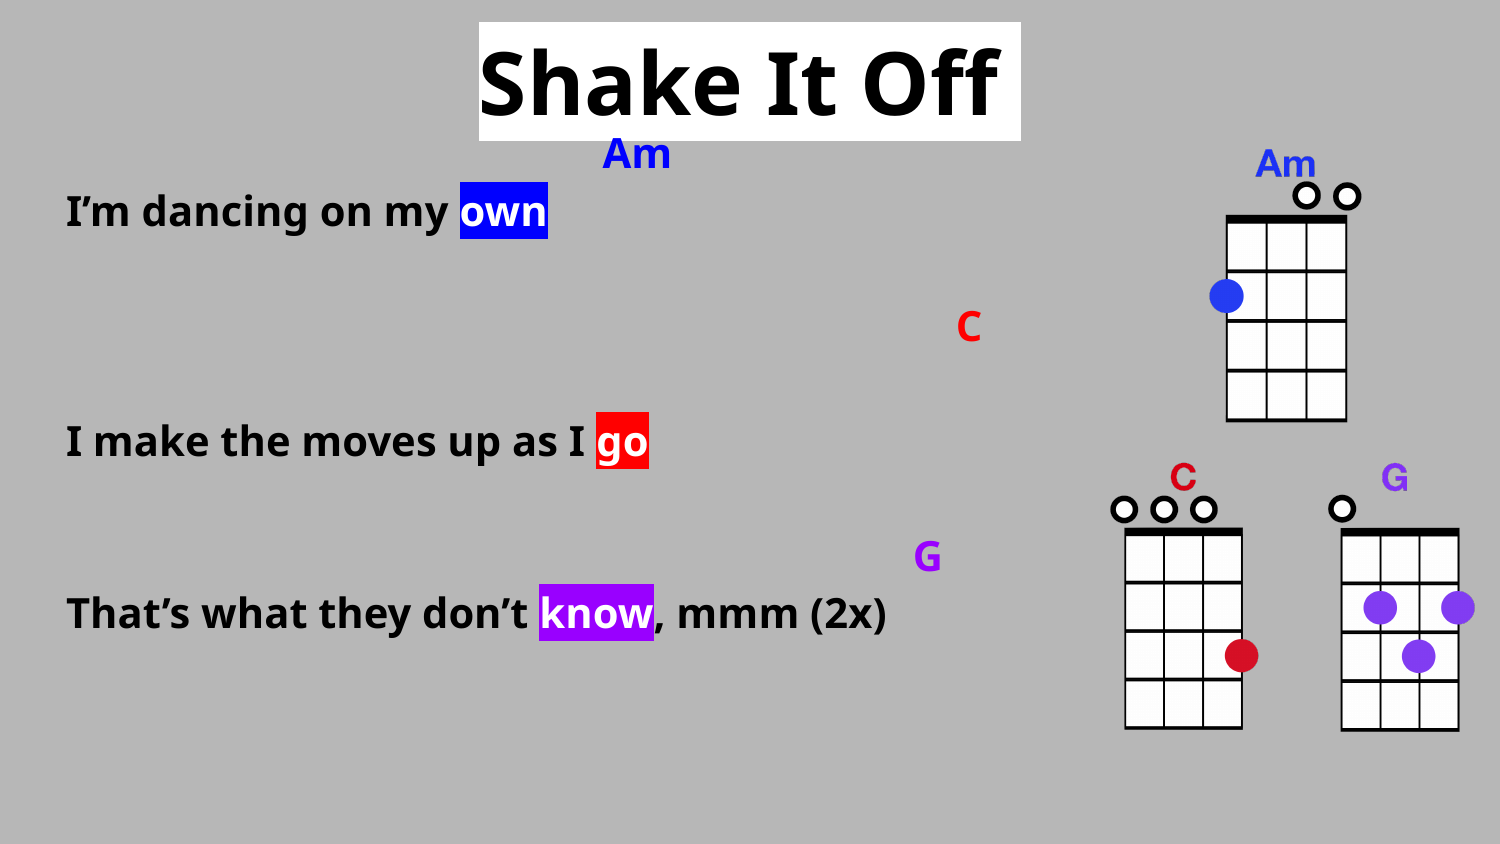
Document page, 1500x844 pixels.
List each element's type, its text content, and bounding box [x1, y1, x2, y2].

title Shake It Off [51, 11, 1449, 148]
picture [1319, 460, 1480, 745]
picture [1103, 461, 1264, 745]
picture [1204, 147, 1369, 438]
list Am I’m dancing on my own C I make the moves up as I go G That’s what they don’t know, mmm (2x) [51, 104, 1264, 807]
